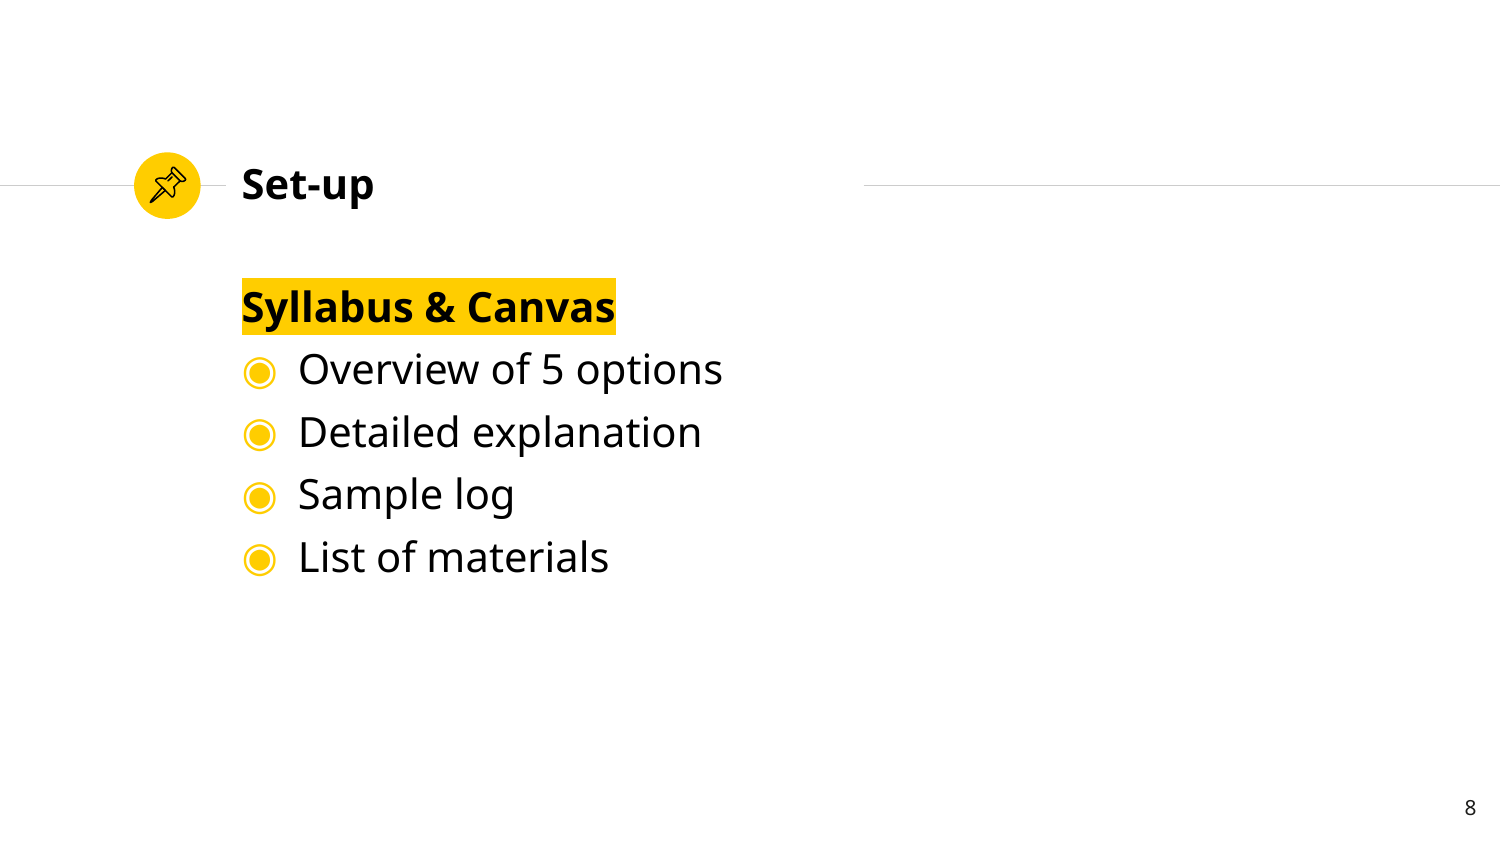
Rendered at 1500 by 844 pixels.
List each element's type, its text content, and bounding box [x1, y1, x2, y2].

slide_number 8 [1401, 779, 1492, 844]
title Set-up [226, 146, 863, 219]
list Syllabus & Canvas Overview of 5 options Detailed explanation Sample log List of materials [226, 265, 1371, 796]
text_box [150, 166, 186, 203]
